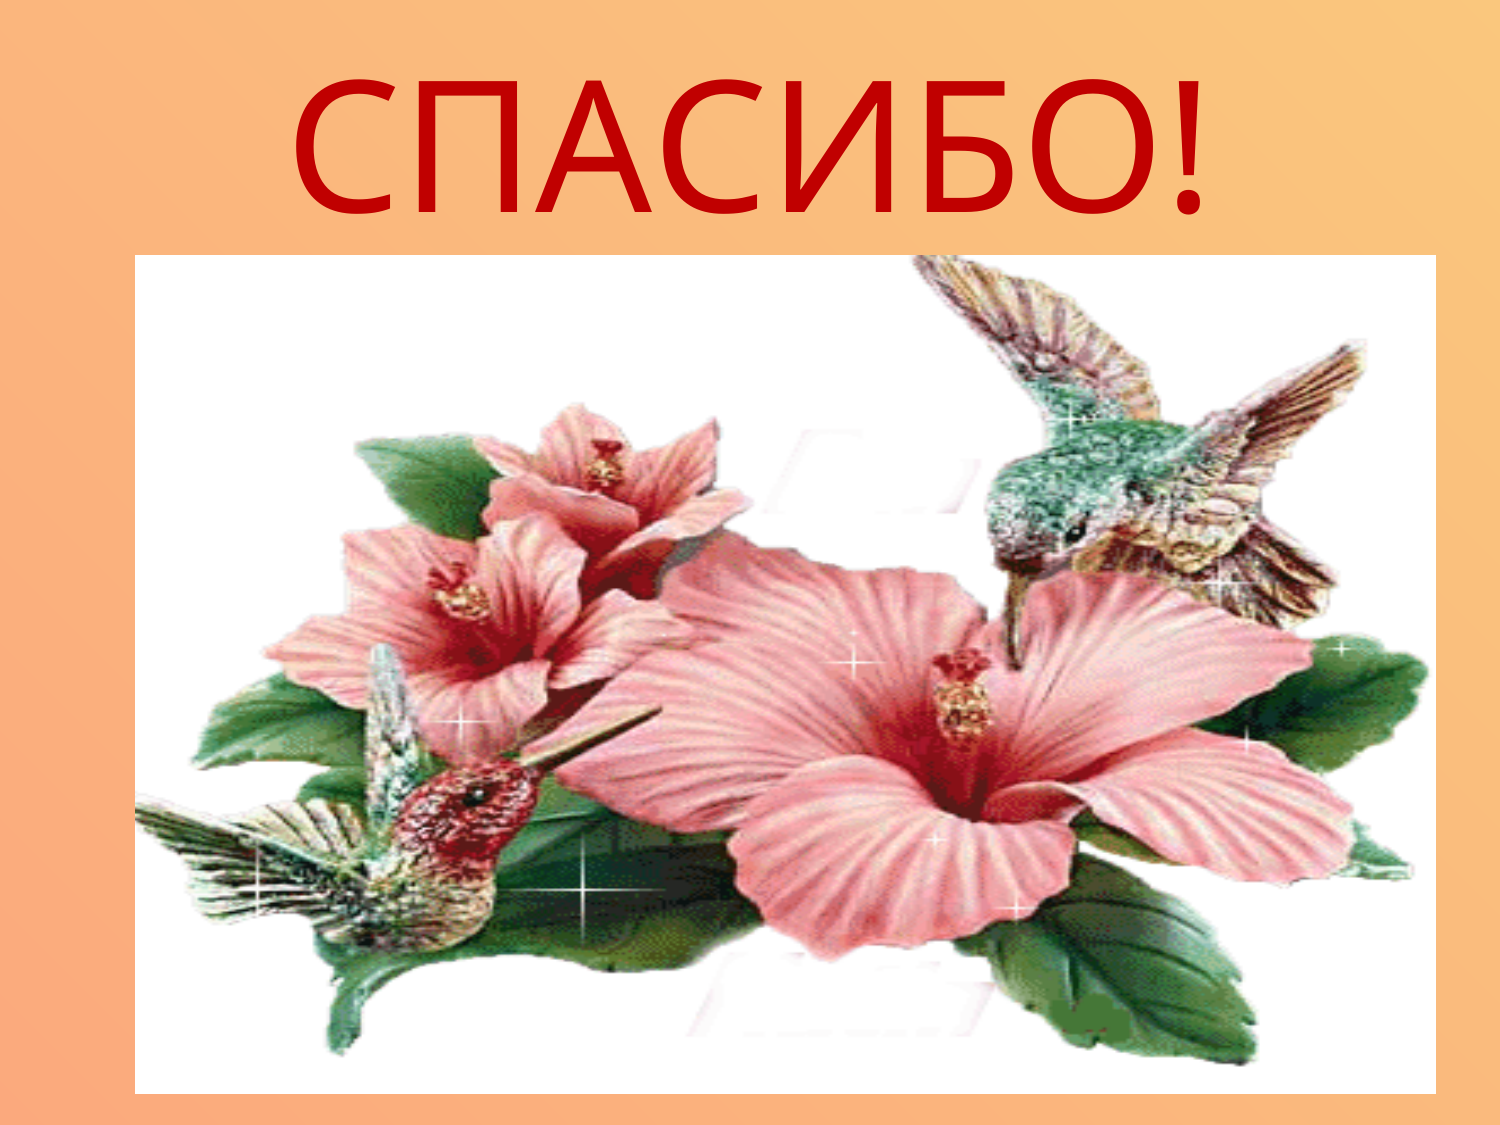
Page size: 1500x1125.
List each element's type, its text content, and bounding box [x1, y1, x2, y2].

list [135, 255, 1436, 1095]
title СПАСИБО! [74, 44, 1426, 233]
